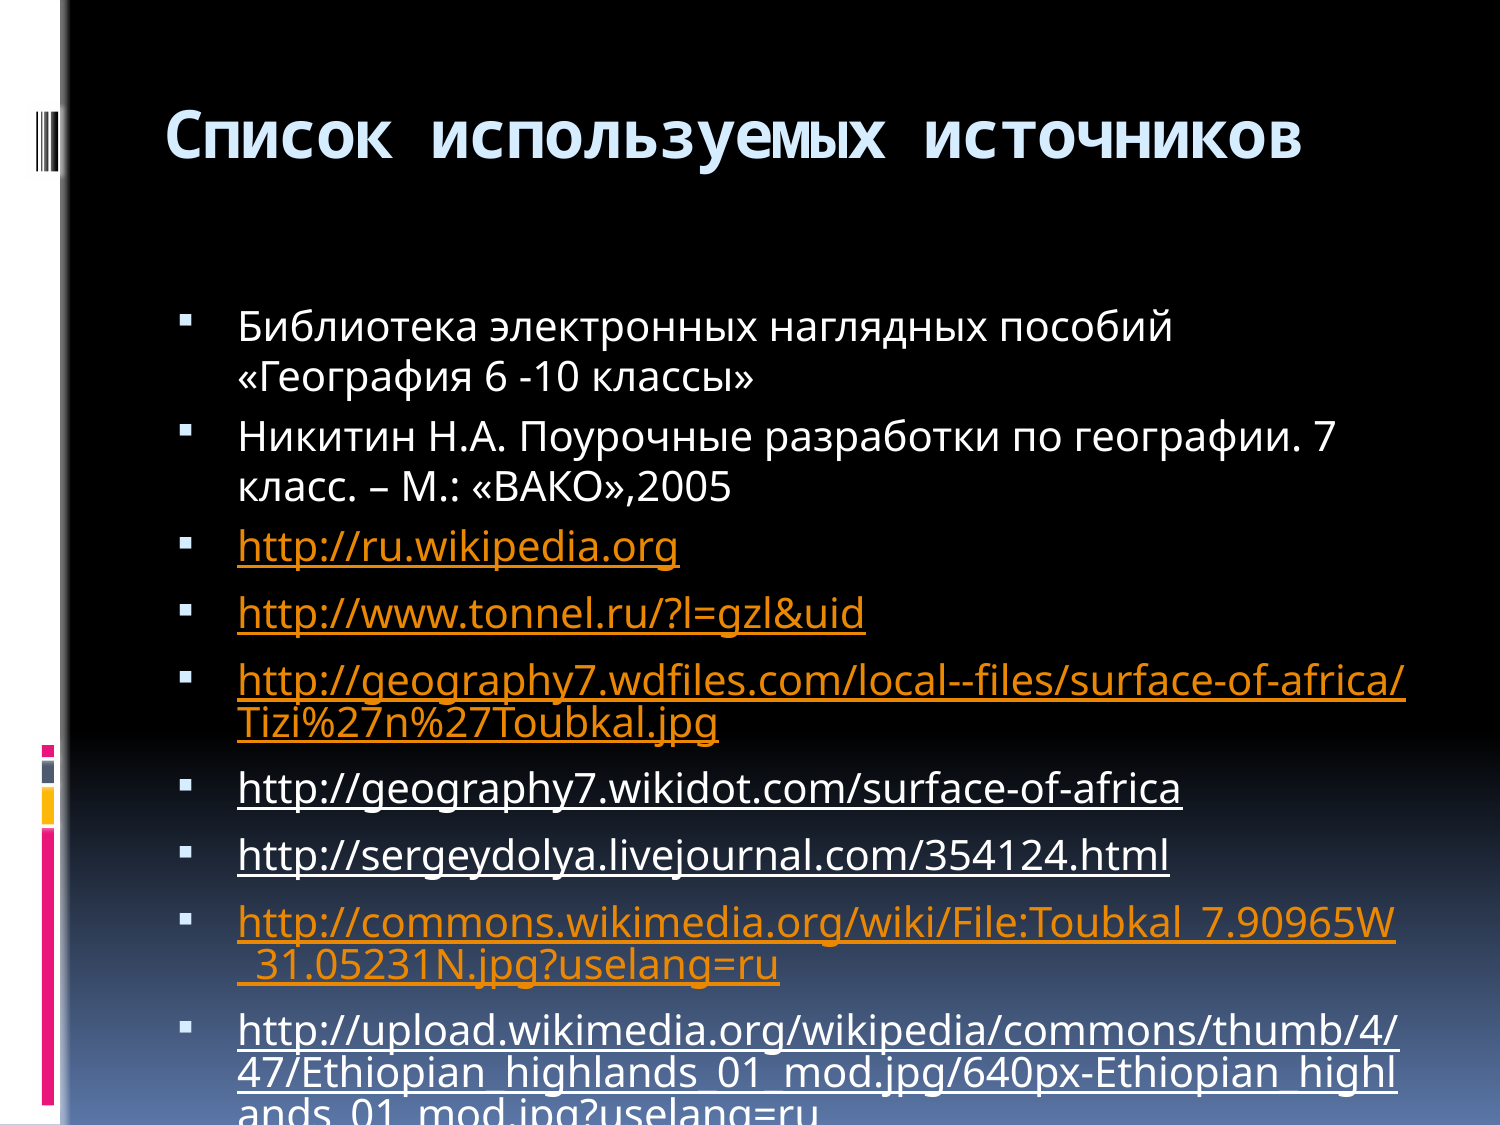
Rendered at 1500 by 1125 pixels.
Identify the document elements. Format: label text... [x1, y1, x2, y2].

list Библиотека электронных наглядных пособий «География 6 -10 классы» Никитин Н.А. Поурочные разработки по географии. 7 класс. – М.: «ВАКО»,2005 http://ru.wikipedia.org http://www.tonnel.ru/?l=gzl&uid http://geography7.wdfiles.com/local--files/surface-of-africa/Tizi%27n%27Toubkal.jpg http://geography7.wikidot.com/surface-of-africa http://sergeydolya.livejournal.com/354124.html http://commons.wikimedia.org/wiki/File:Toubkal_7.90965W_31.05231N.jpg?uselang=ru http://upload.wikimedia.org/wikipedia/commons/thumb/4/47/Ethiopian_highlands_01_mod.jpg/640px-Ethiopian_highlands_01_mod.jpg?uselang=ru [150, 292, 1425, 1043]
title Список используемых источников [150, 83, 1425, 234]
